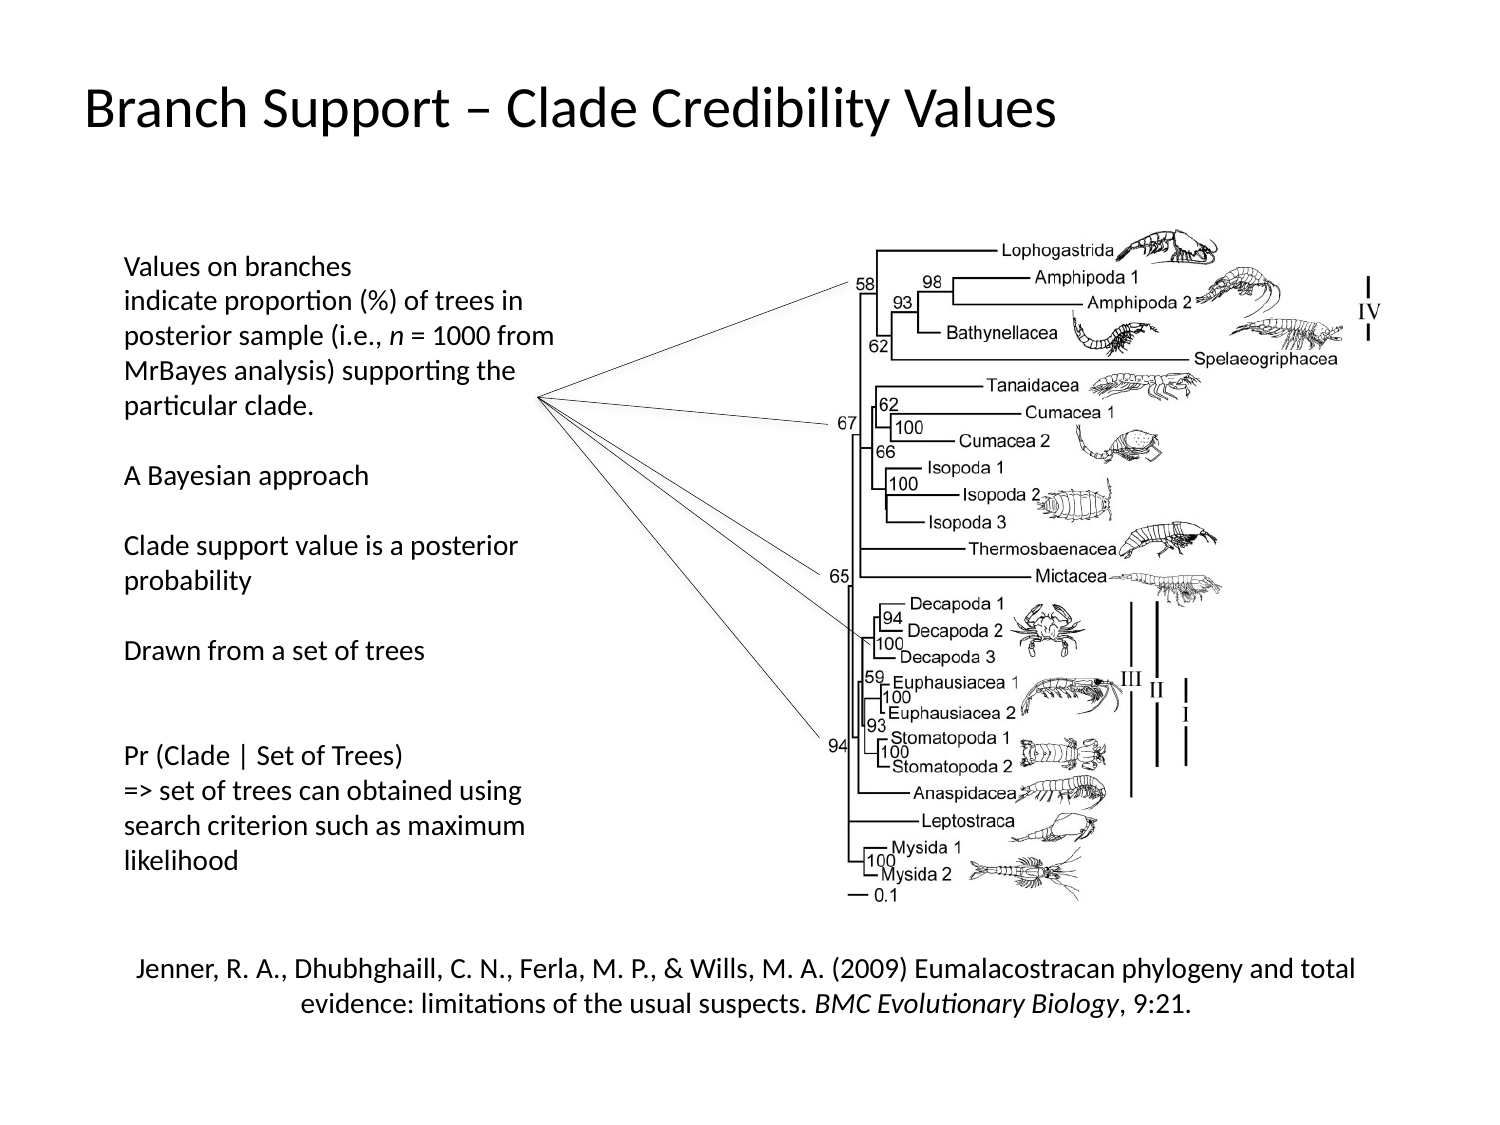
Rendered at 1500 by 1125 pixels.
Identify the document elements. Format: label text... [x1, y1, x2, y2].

text_box Values on branches indicate proportion (%) of trees in posterior sample (i.e., n = 1000 from MrBayes analysis) supporting the particular clade. A Bayesian approach Clade support value is a posterior probability Drawn from a set of trees Pr (Clade | Set of Trees) => set of trees can obtained using search criterion such as maximum likelihood [109, 239, 571, 884]
picture [827, 228, 1397, 903]
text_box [537, 396, 820, 738]
text_box Branch Support – Clade Credibility Values [70, 61, 1423, 147]
text_box Jenner, R. A., Dhubhghaill, C. N., Ferla, M. P., & Wills, M. A. (2009) Eumalacostracan phylogeny and total evidence: limitations of the usual suspects. BMC Evolutionary Biology, 9:21. [70, 942, 1423, 1062]
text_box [821, 396, 871, 645]
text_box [537, 281, 849, 395]
